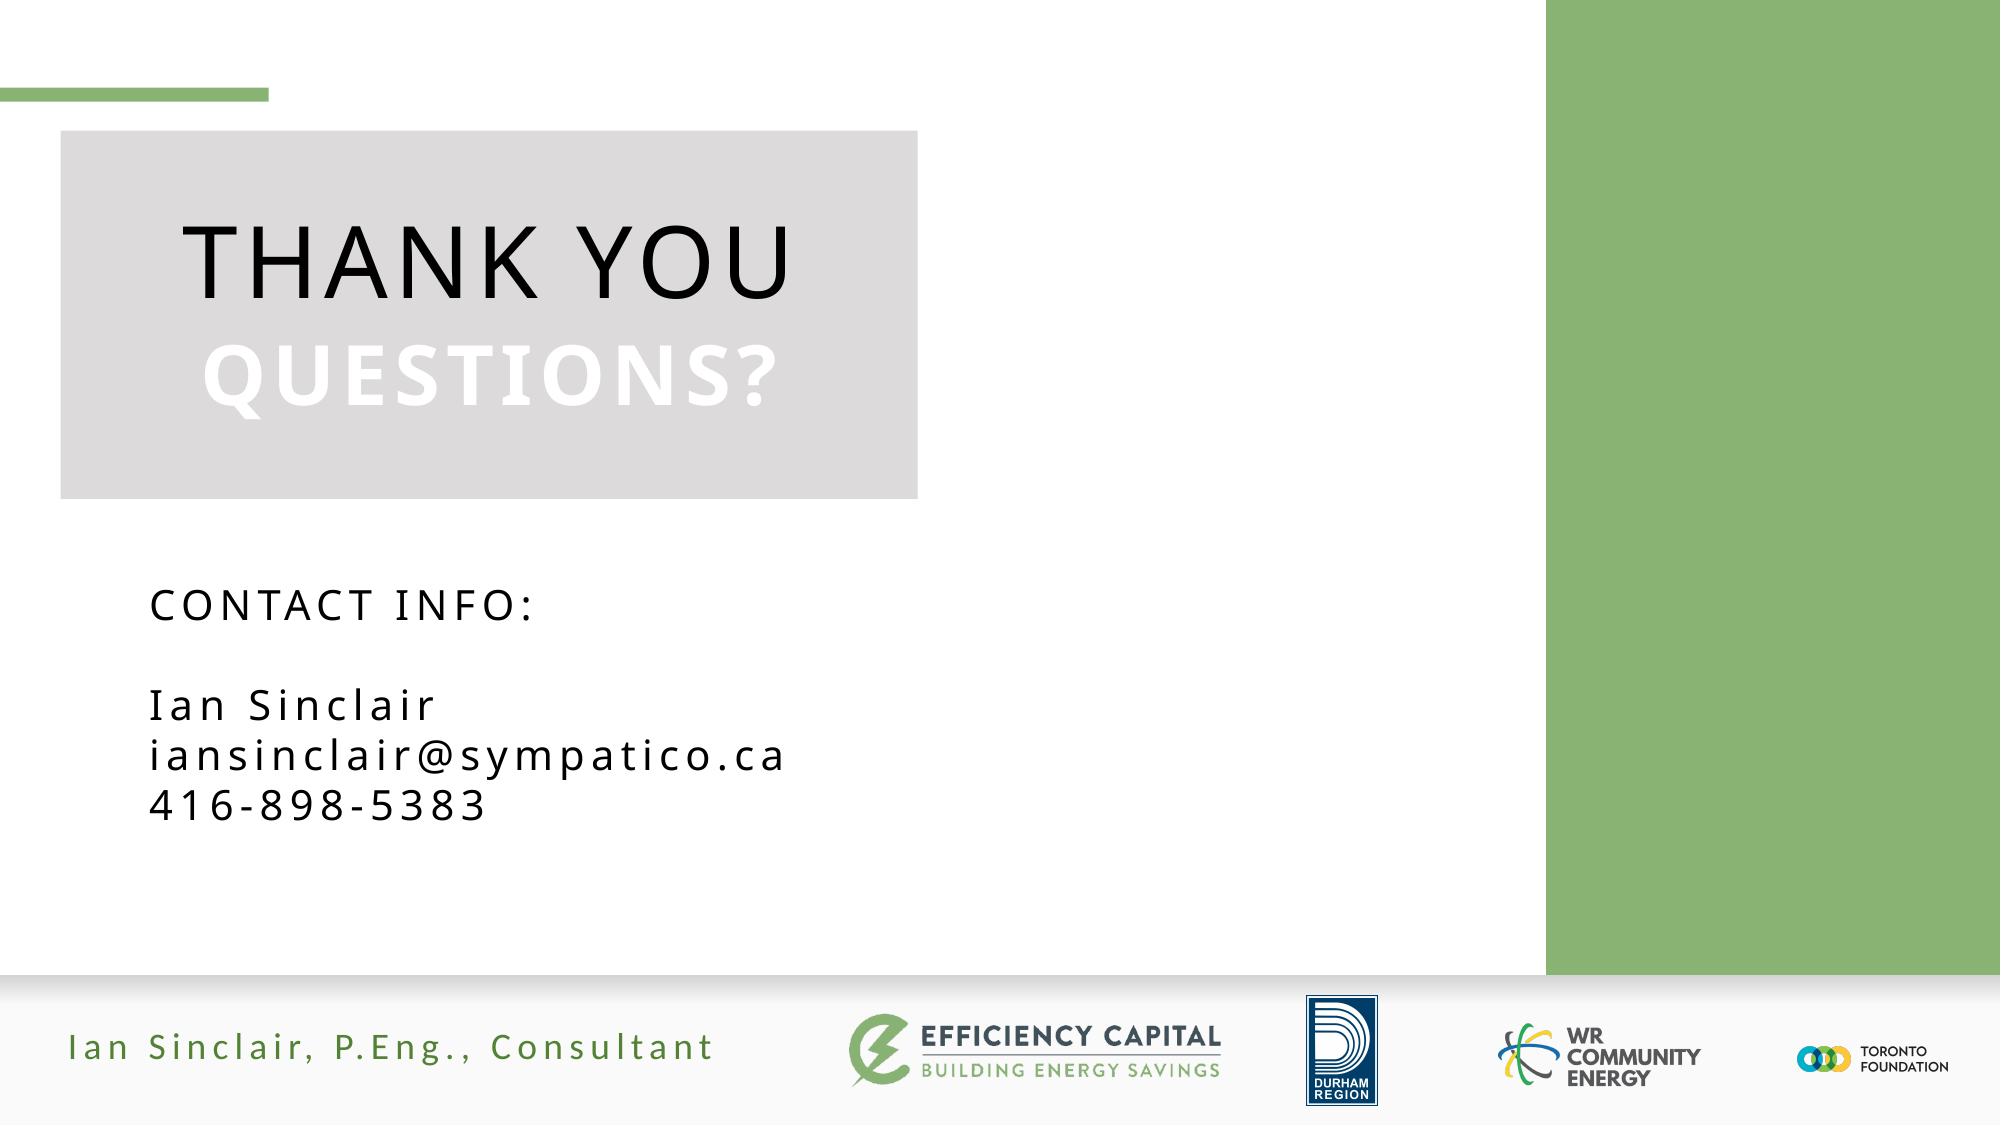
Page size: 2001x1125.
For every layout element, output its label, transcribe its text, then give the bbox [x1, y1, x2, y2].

picture [1797, 1046, 1948, 1072]
text_box QUESTIONS? [60, 314, 918, 430]
picture [1484, 1004, 1715, 1113]
text_box CONTACT INFO: Ian Sinclair iansinclair@sympatico.ca 416-898-5383 [134, 571, 992, 837]
picture [1306, 995, 1378, 1106]
text_box [1545, 0, 2000, 975]
text_box [0, 87, 270, 103]
text_box Ian Sinclair, P.Eng., Consultant [48, 1015, 732, 1075]
text_box [0, 975, 2000, 1125]
text_box THANK YOU [60, 191, 918, 314]
text_box [60, 130, 919, 500]
picture [849, 1008, 1221, 1097]
